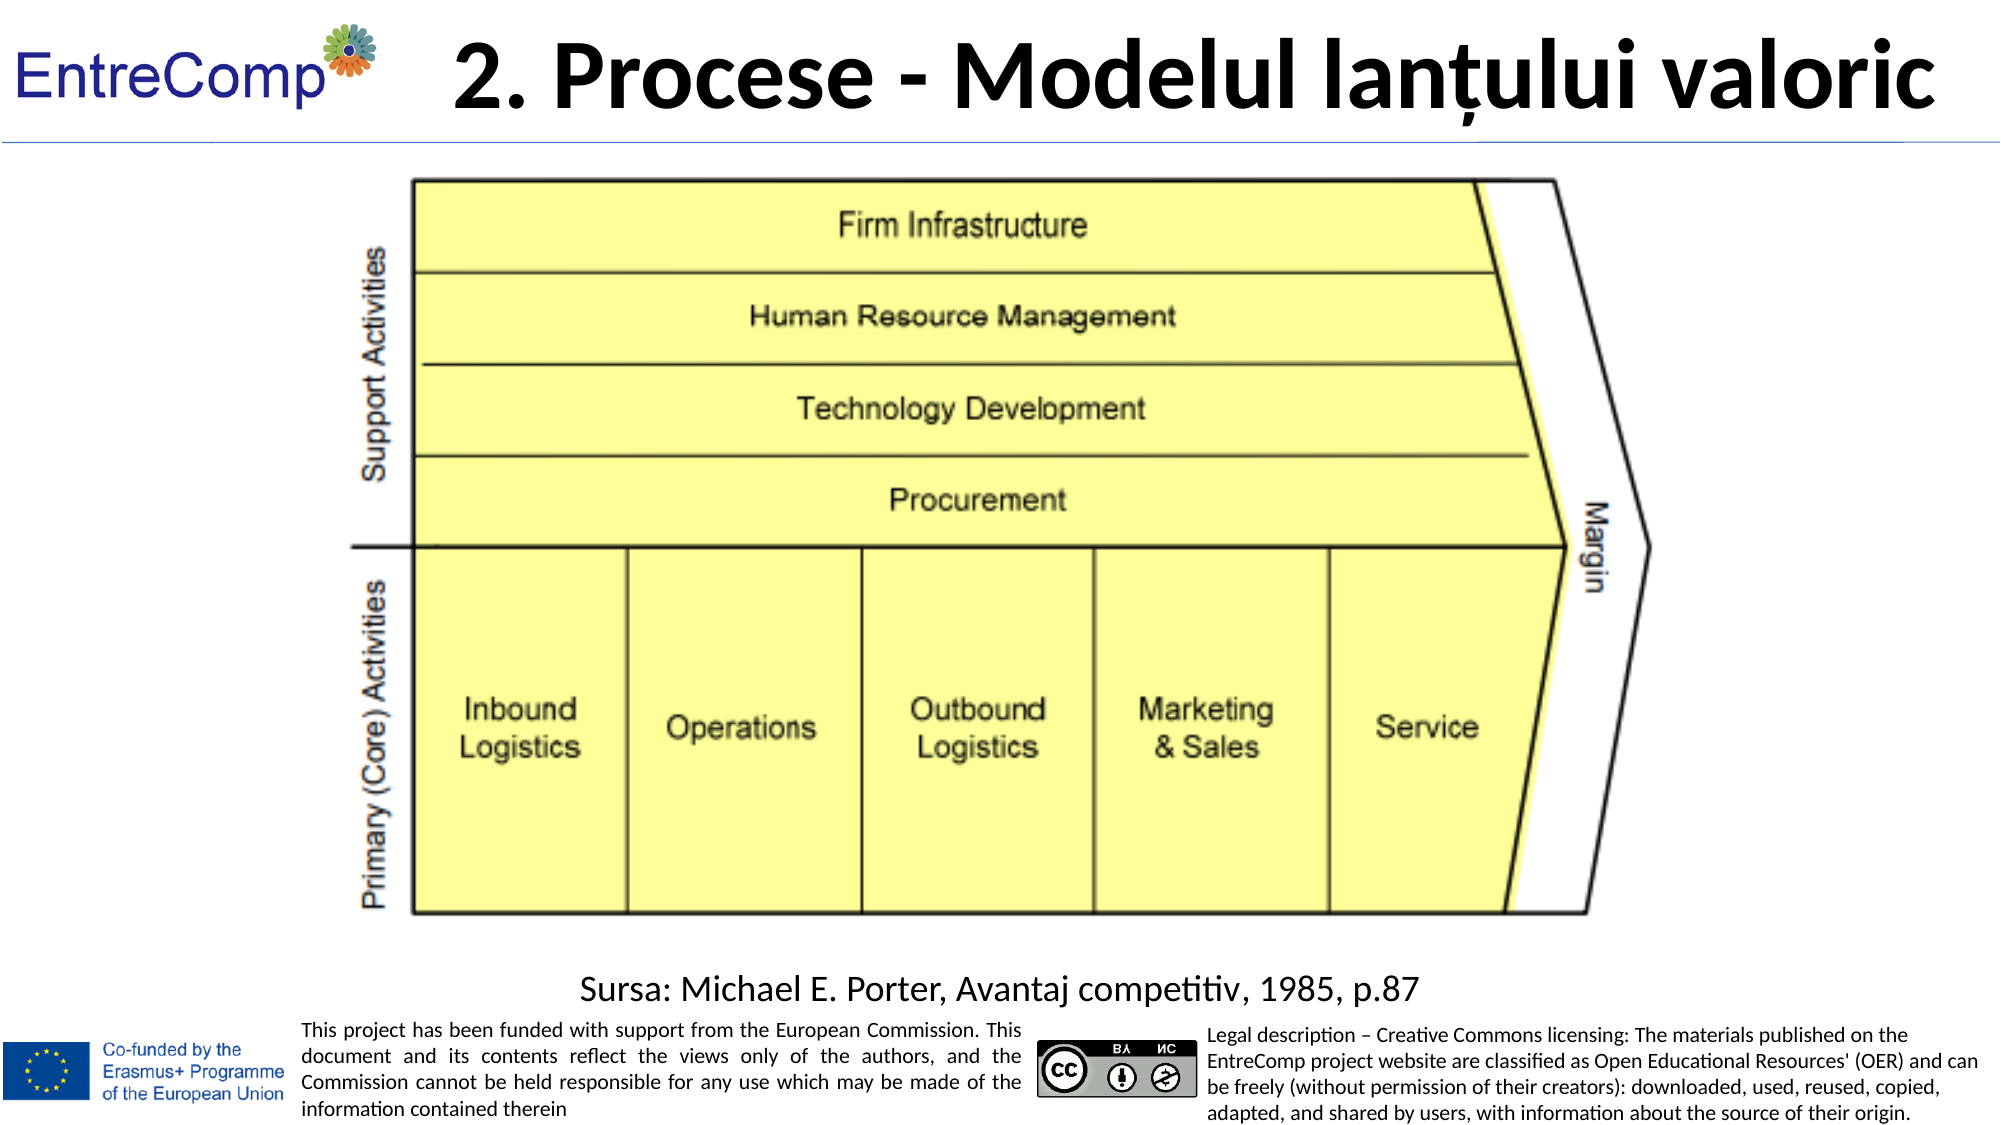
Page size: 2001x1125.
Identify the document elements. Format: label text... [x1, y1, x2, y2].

text_box Sursa: Michael E. Porter, Avantaj competitiv, 1985, p.87 [510, 956, 1490, 1017]
picture [335, 158, 1665, 929]
text_box 2. Procese - Modelul lanțului valoric [438, 1, 1966, 137]
picture [1037, 1040, 1198, 1098]
text_box Legal description – Creative Commons licensing: The materials published on the EntreComp project website are classified as Open Educational Resources' (OER) and can be freely (without permission of their creators): downloaded, used, reused, copied, adapted, and shared by users, with information about the source of their origin. [1192, 1012, 2000, 1125]
picture [11, 18, 381, 122]
text_box This project has been funded with support from the European Commission. This document and its contents reflect the views only of the authors, and the Commission cannot be held responsible for any use which may be made of the information contained therein​ [286, 1008, 1038, 1125]
picture [2, 1038, 291, 1104]
